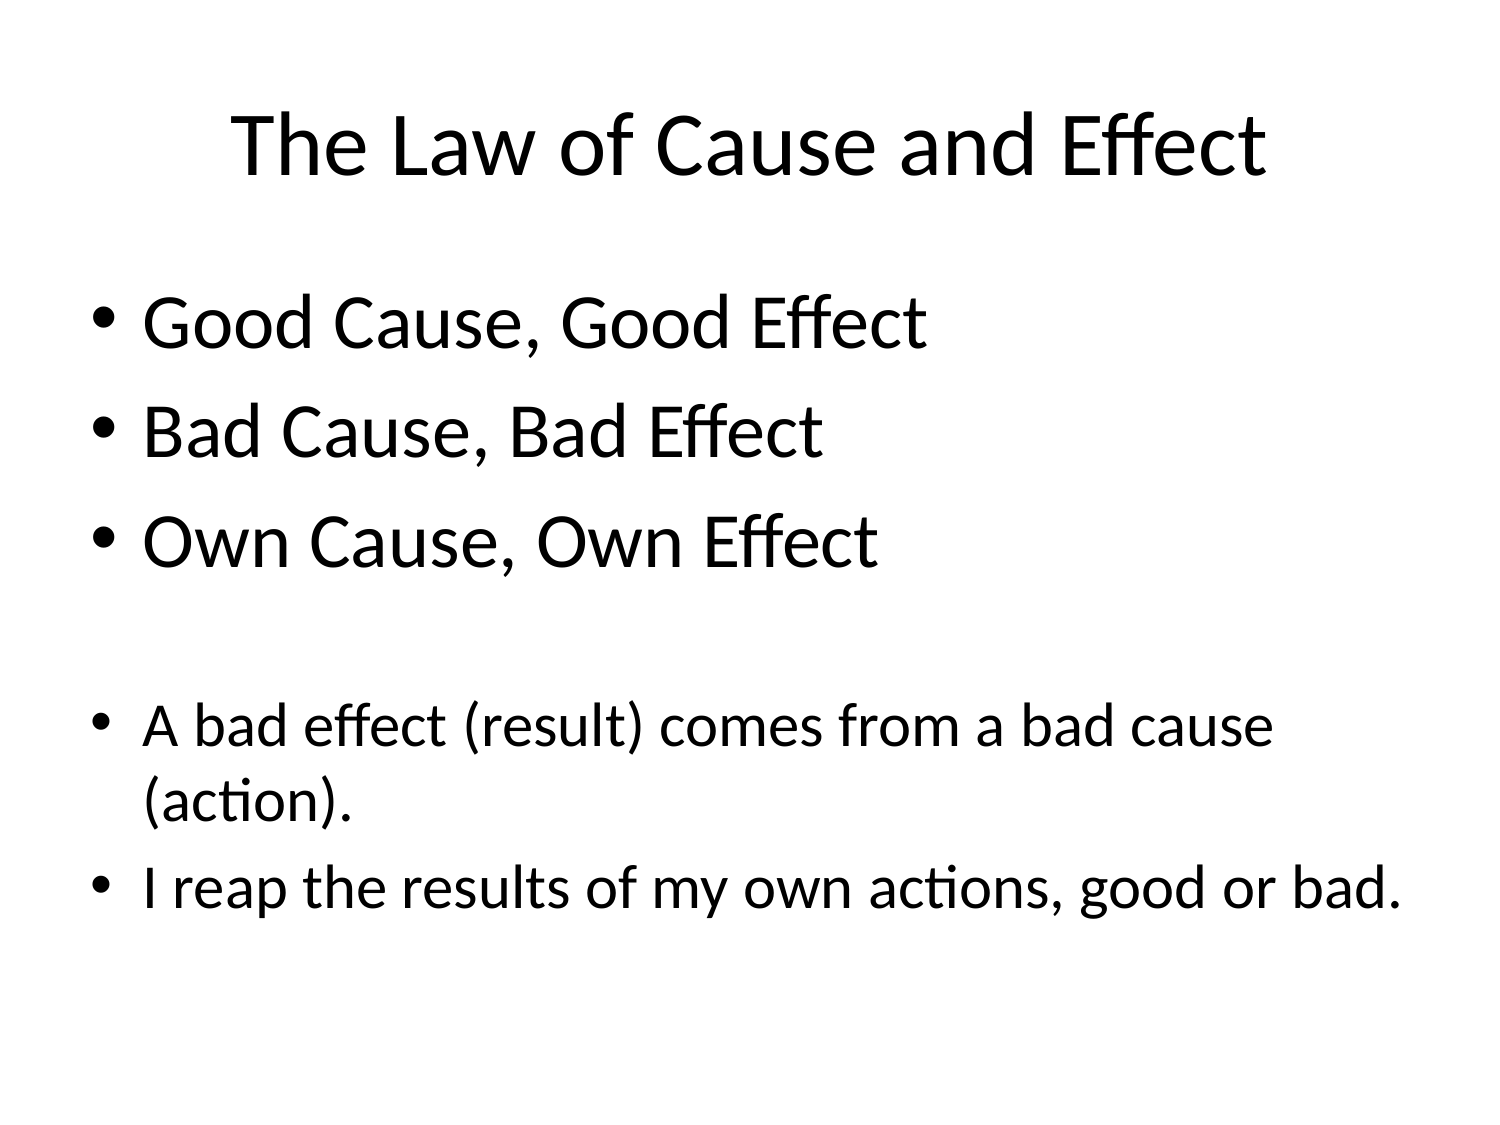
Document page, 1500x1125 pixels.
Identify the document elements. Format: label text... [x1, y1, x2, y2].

list Good Cause, Good Effect Bad Cause, Bad Effect Own Cause, Own Effect A bad effect (result) comes from a bad cause (action). I reap the results of my own actions, good or bad. [75, 262, 1425, 1005]
title The Law of Cause and Effect [75, 45, 1425, 233]
